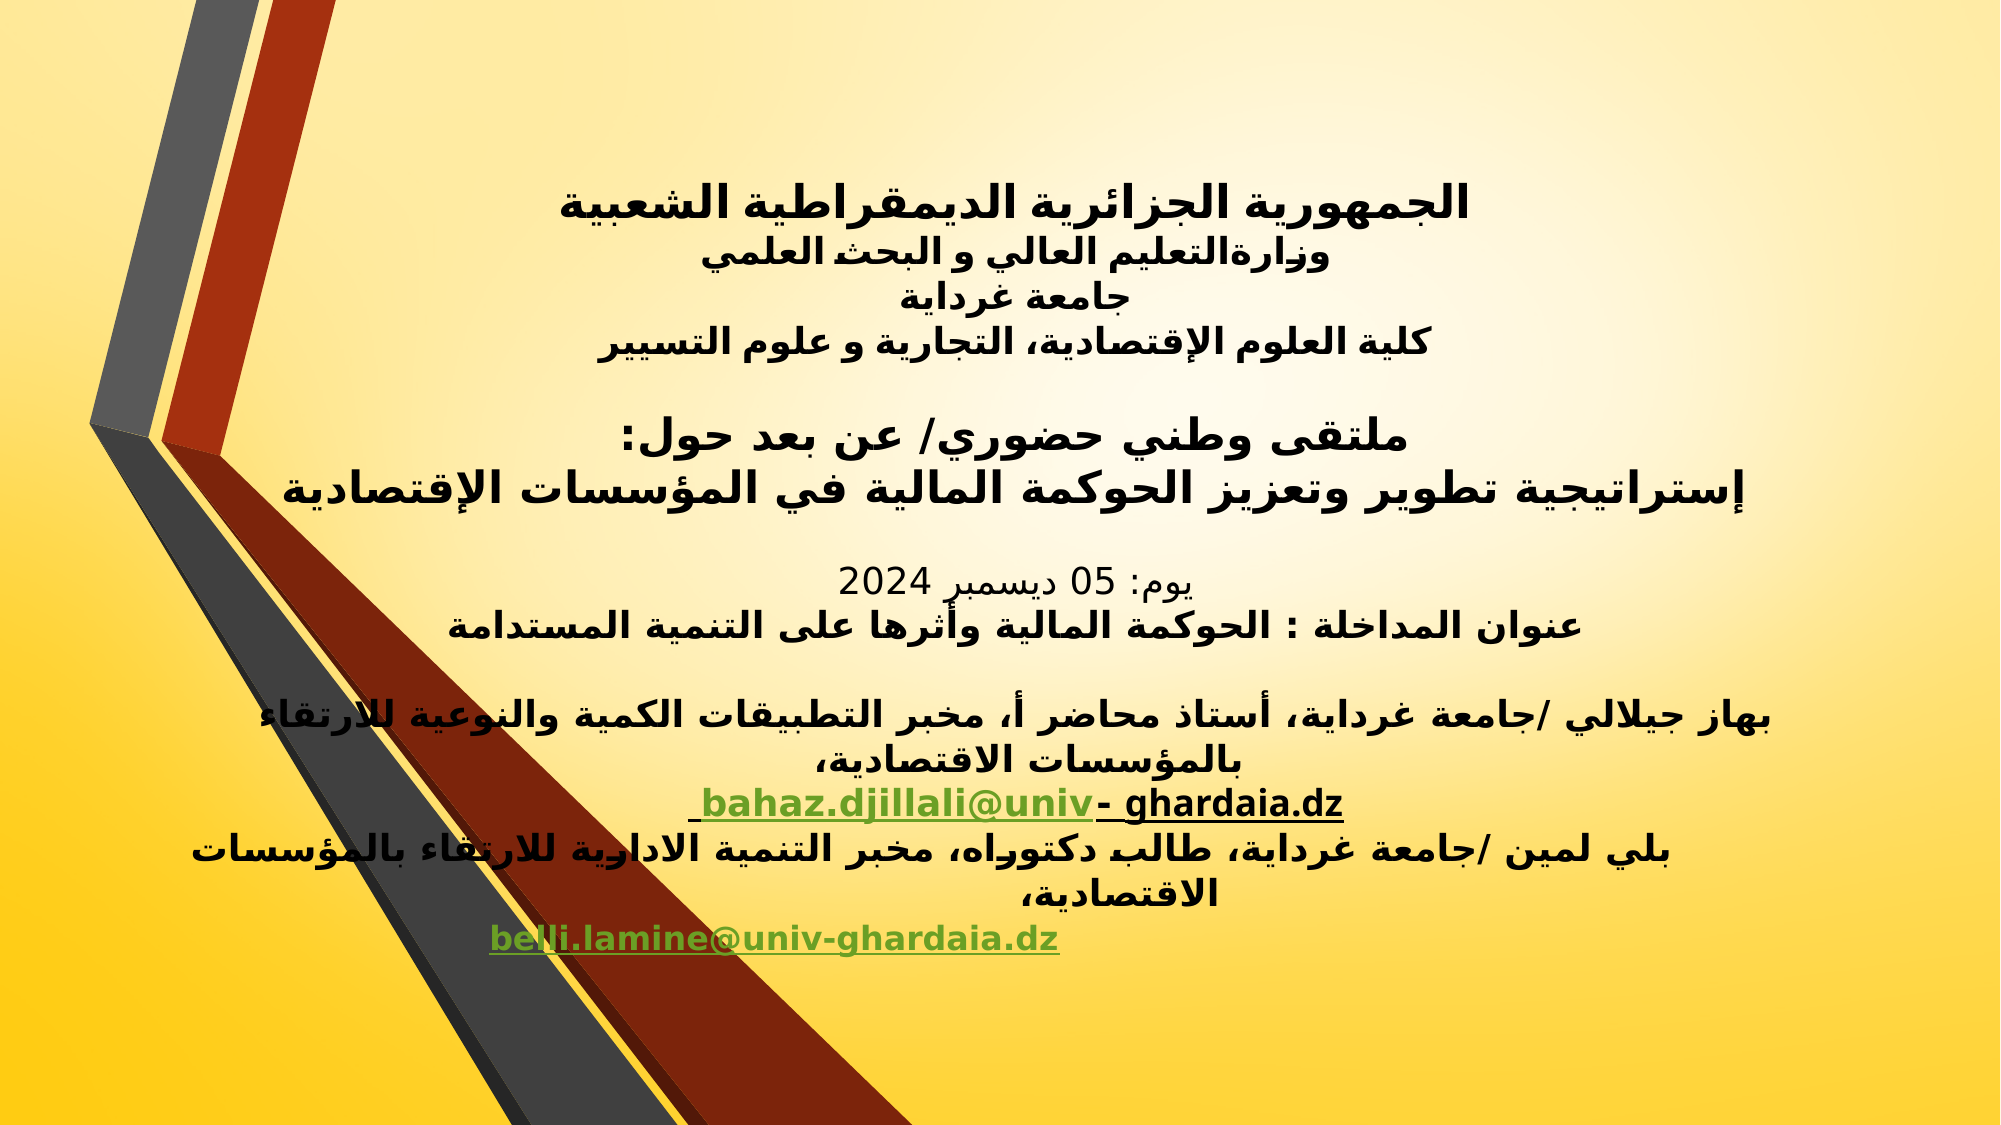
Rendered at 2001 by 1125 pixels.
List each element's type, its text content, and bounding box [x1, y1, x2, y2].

title الجمهورية الجزائرية الديمقراطية الشعبية وزارةالتعليم العالي و البحث العلمي جامعة غرداية كلية العلوم الإقتصادية، التجارية و علوم التسيير ملتقى وطني حضوري/ عن بعد حول: إستراتيجية تطوير وتعزيز الحوكمة المالية في المؤسسات الإقتصادية يوم: 05 ديسمبر 2024 عنوان المداخلة : الحوكمة المالية وأثرها على التنمية المستدامة بهاز جيلالي /جامعة غرداية، أستاذ محاضر أ، مخبر التطبيقات الكمية والنوعية للارتقاء بالمؤسسات الاقتصادية، ghardaia.dz bahaz.djillali@univ- بلي لمين /جامعة غرداية، طالب دكتوراه، مخبر التنمية الادارية للارتقاء بالمؤسسات الاقتصادية، belli.lamine@univ-ghardaia.dz [130, 158, 1901, 966]
